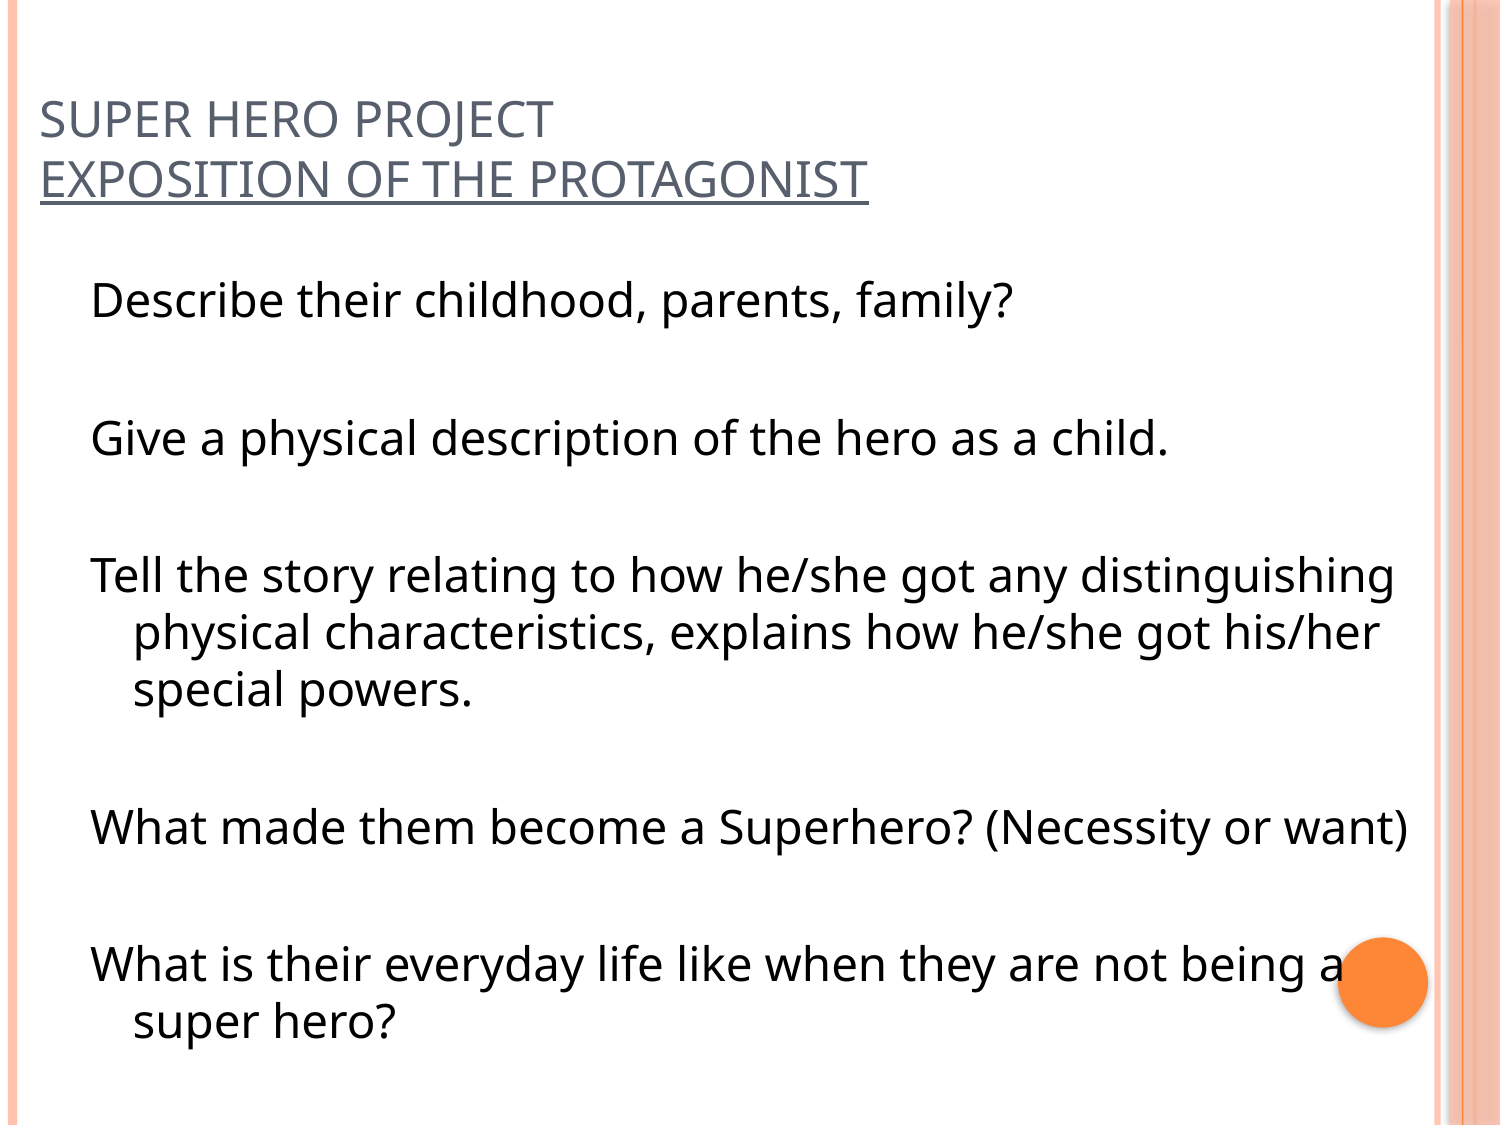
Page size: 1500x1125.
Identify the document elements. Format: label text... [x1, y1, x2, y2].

list Describe their childhood, parents, family? Give a physical description of the hero as a child. Tell the story relating to how he/she got any distinguishing physical characteristics, explains how he/she got his/her special powers. What made them become a Superhero? (Necessity or want) What is their everyday life like when they are not being a super hero? [74, 262, 1426, 1088]
title Super Hero Project Exposition of the Protagonist [24, 50, 1500, 275]
